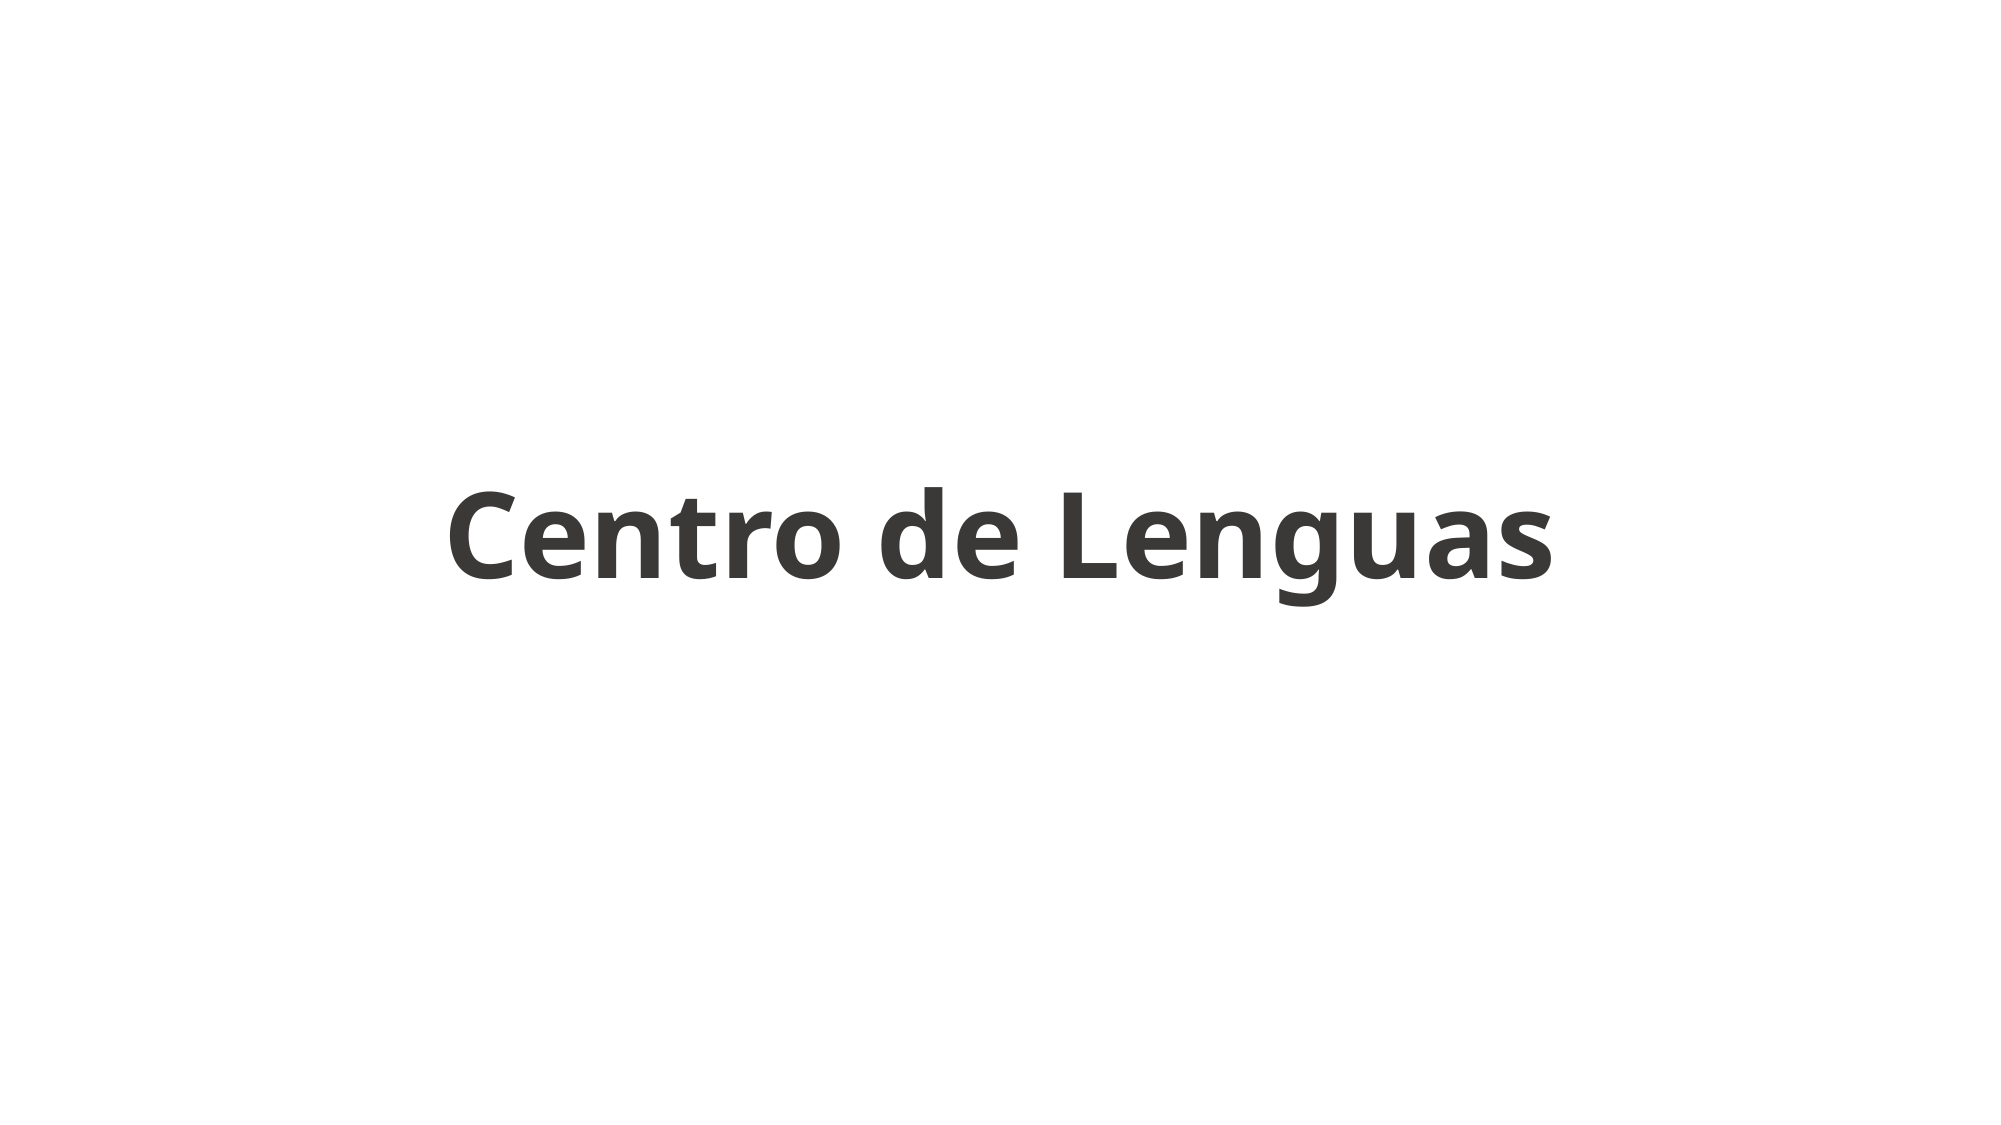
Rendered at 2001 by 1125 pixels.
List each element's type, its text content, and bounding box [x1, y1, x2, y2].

text_box Centro de Lenguas [353, 467, 1647, 613]
